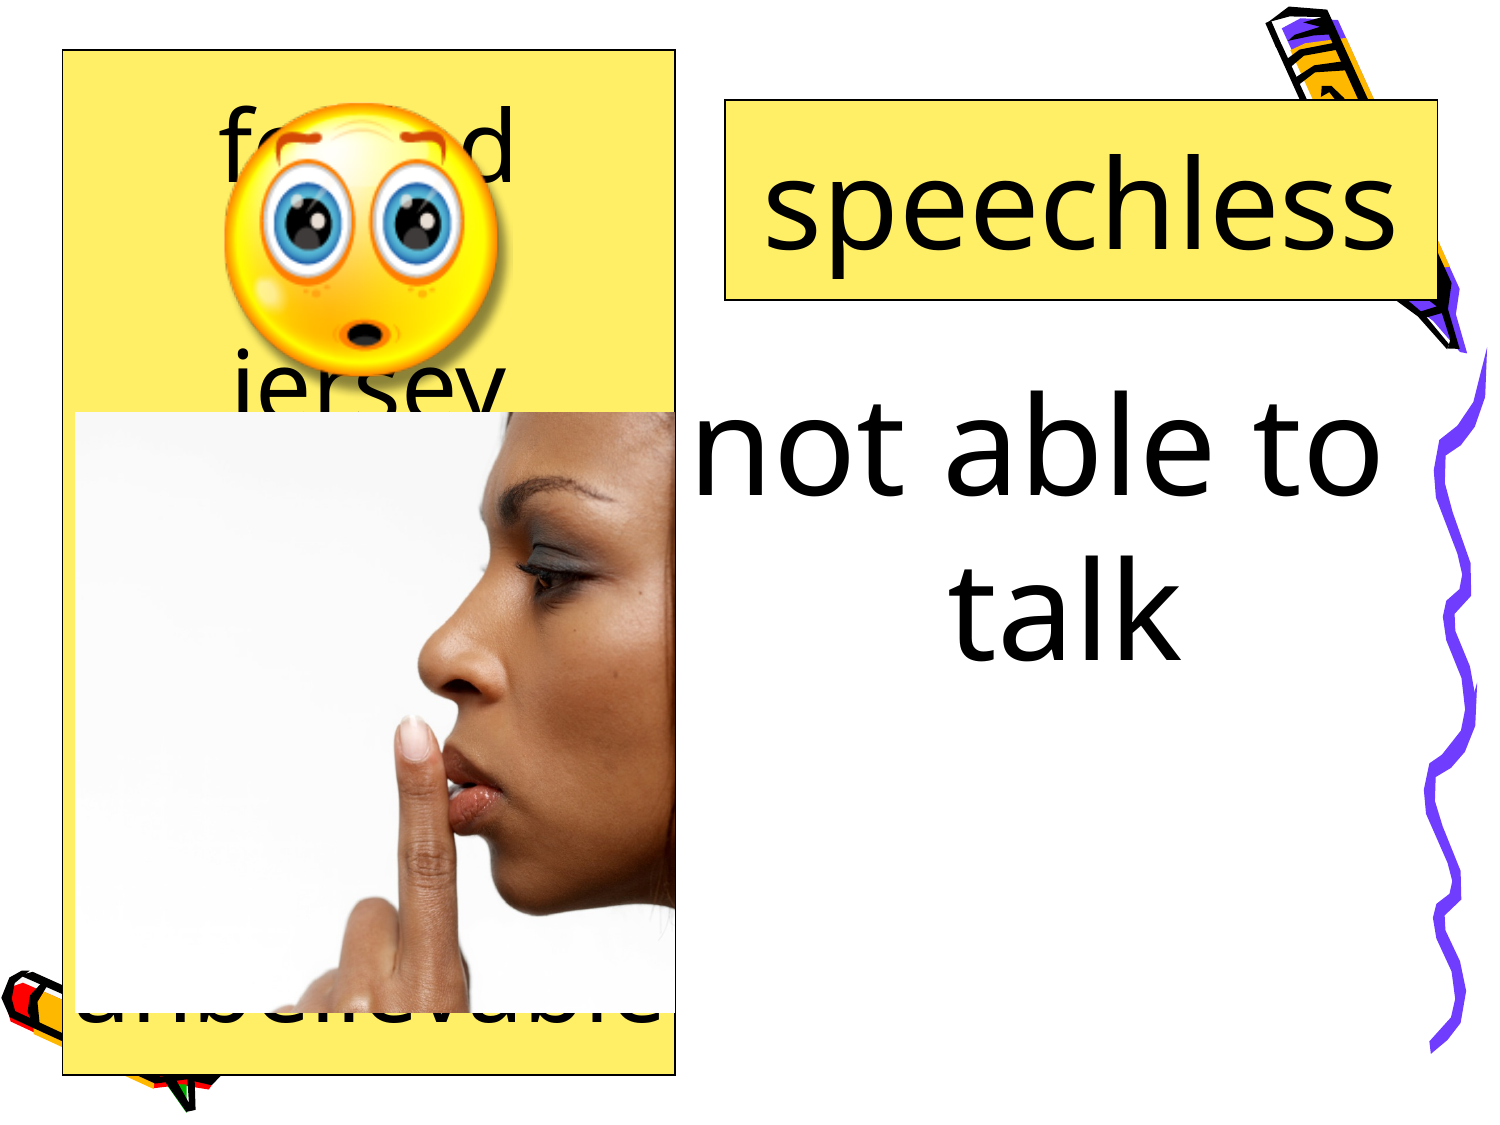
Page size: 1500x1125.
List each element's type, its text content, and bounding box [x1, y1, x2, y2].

list not able to talk [662, 349, 1413, 1125]
text_box fouled hoop jersey marveled rim speechless swatted unbelievable [62, 50, 675, 1075]
text_box speechless [725, 99, 1438, 300]
picture [212, 99, 513, 401]
picture [74, 412, 676, 1013]
